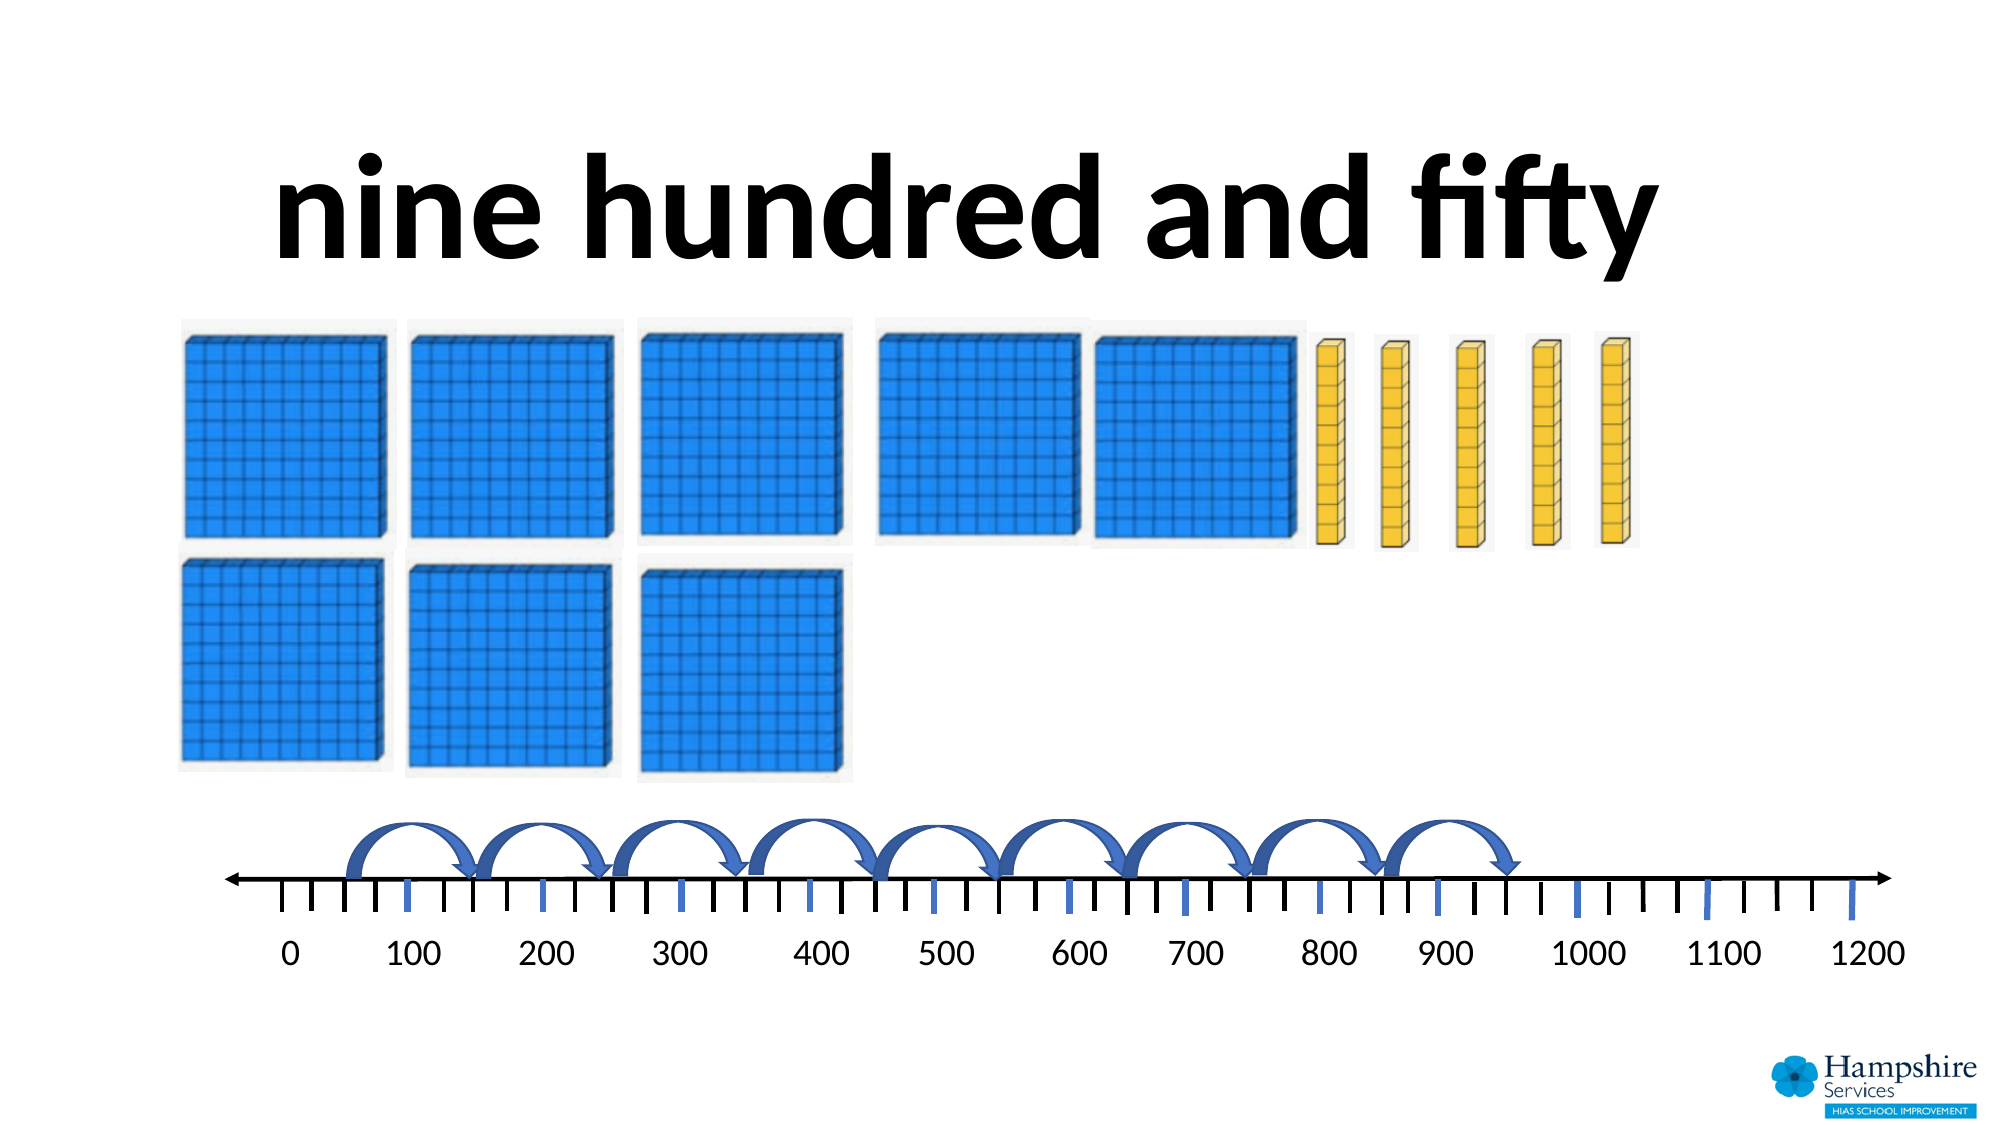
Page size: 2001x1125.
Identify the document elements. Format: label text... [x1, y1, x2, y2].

picture [637, 317, 853, 546]
picture [1761, 1037, 1991, 1125]
text_box [475, 822, 613, 878]
text_box [1121, 821, 1252, 878]
text_box [748, 818, 877, 876]
text_box nine hundred and fifty [256, 101, 1677, 297]
text_box [997, 819, 1126, 876]
picture [1374, 334, 1419, 552]
text_box [612, 820, 749, 877]
text_box [872, 824, 1002, 878]
picture [1449, 334, 1495, 552]
text_box [1251, 819, 1385, 876]
picture [1309, 332, 1355, 550]
picture [405, 319, 624, 778]
text_box [1383, 819, 1522, 877]
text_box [224, 878, 1937, 981]
picture [1594, 331, 1640, 548]
picture [637, 553, 853, 783]
picture [875, 317, 1307, 549]
text_box [345, 822, 477, 878]
picture [1525, 333, 1571, 550]
picture [178, 319, 398, 772]
